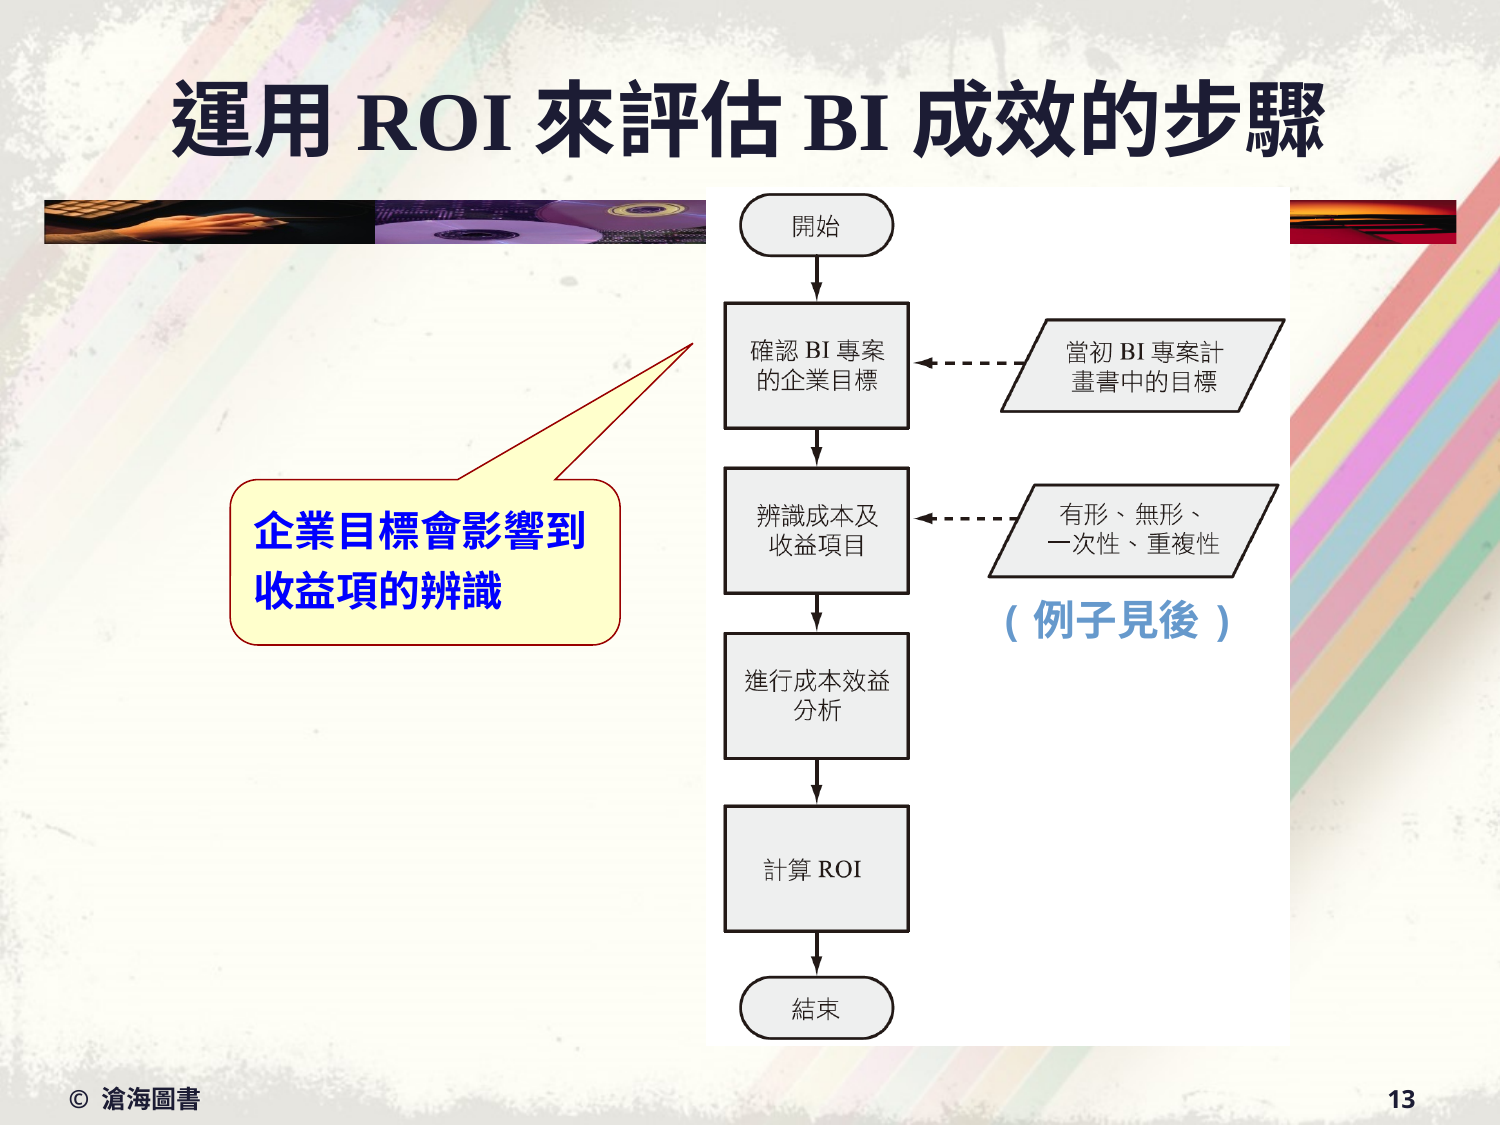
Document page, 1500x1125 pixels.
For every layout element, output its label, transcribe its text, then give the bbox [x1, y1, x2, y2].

picture [0, 0, 1500, 1125]
slide_number 13 [1080, 1075, 1431, 1125]
text_box 企業目標會影響到收益項的辨識 [230, 343, 693, 646]
slide_number © 滄海圖書 [53, 1075, 467, 1125]
title 運用ROI來評估BI成效的步驟 [75, 50, 1424, 185]
